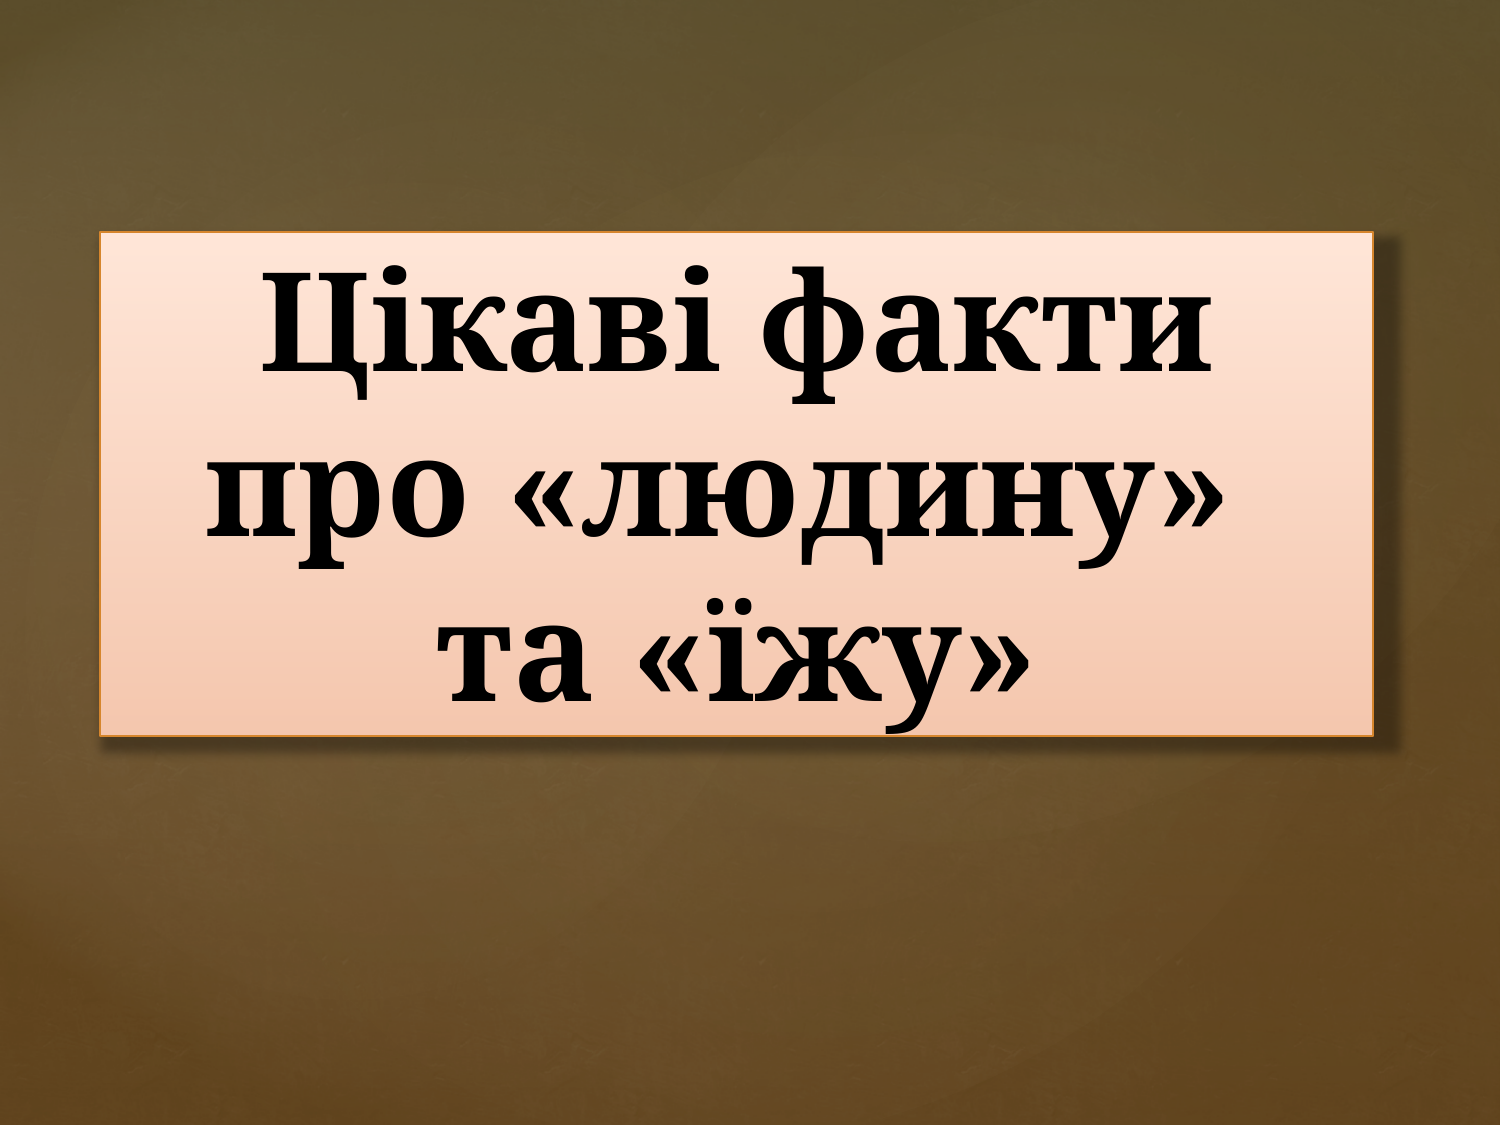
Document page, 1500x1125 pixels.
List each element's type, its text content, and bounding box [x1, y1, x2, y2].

title Цікаві факти про «людину» та «їжу» [99, 231, 1374, 737]
